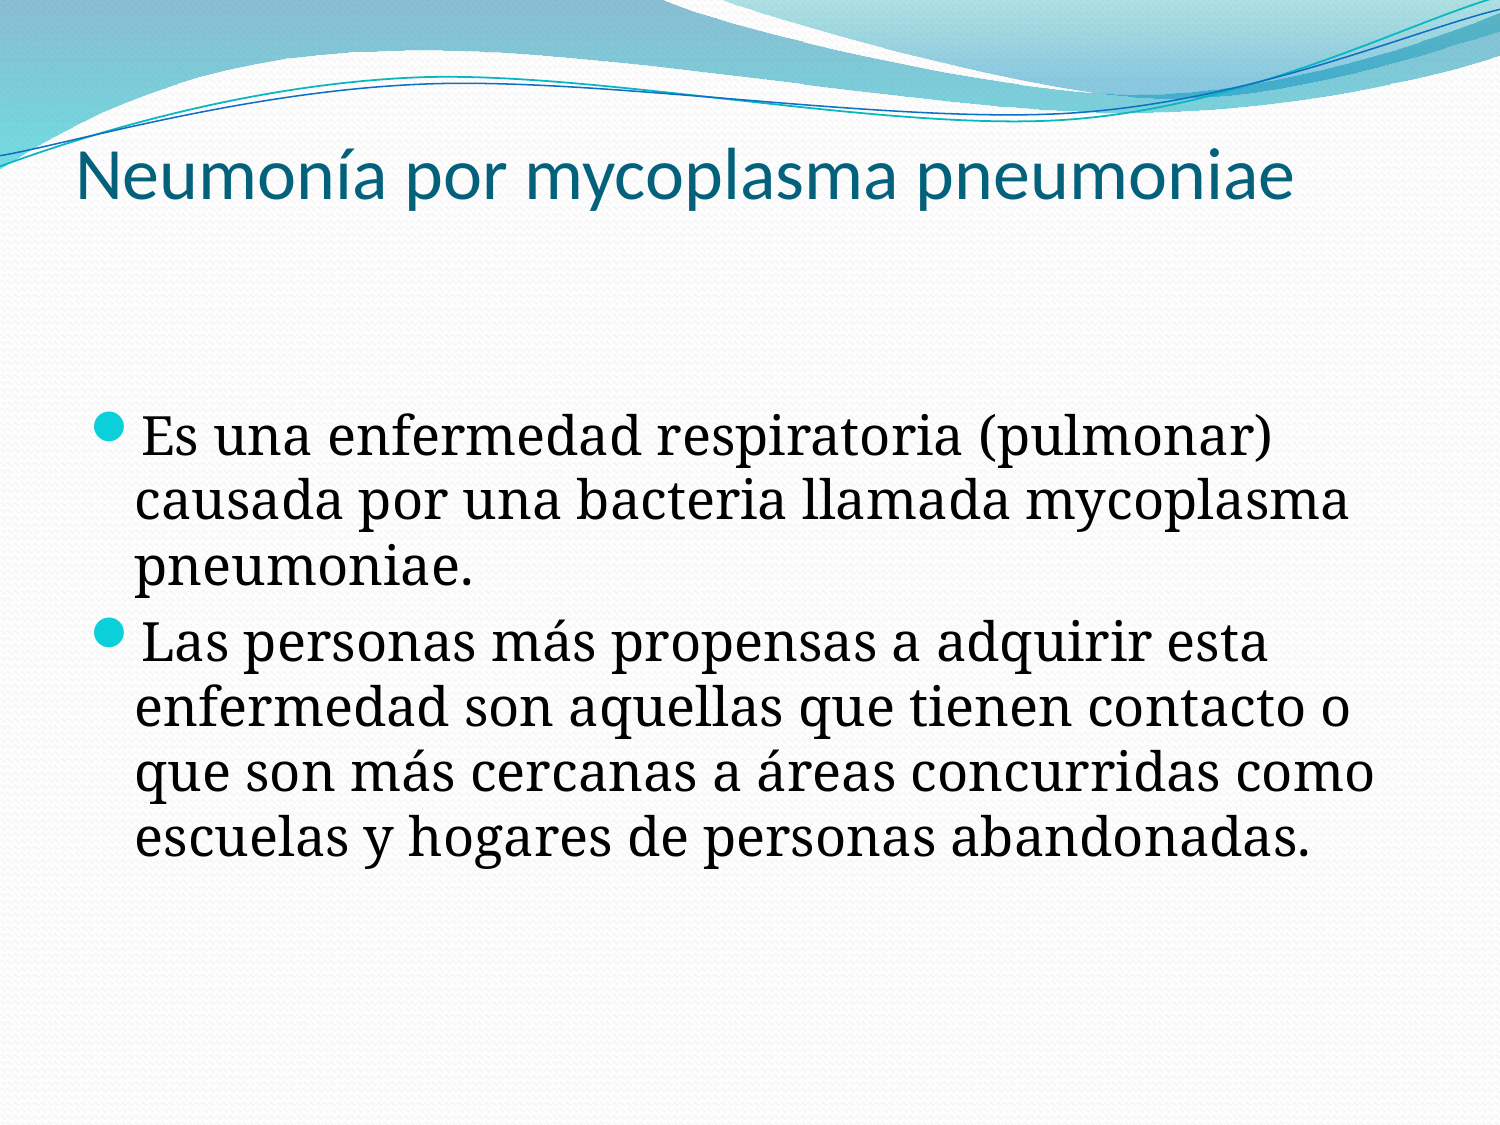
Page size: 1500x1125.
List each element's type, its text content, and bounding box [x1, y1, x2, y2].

list Es una enfermedad respiratoria (pulmonar) causada por una bacteria llamada mycoplasma pneumoniae. Las personas más propensas a adquirir esta enfermedad son aquellas que tienen contacto o que son más cercanas a áreas concurridas como escuelas y hogares de personas abandonadas. [75, 317, 1425, 1038]
title Neumonía por mycoplasma pneumoniae [75, 115, 1425, 303]
